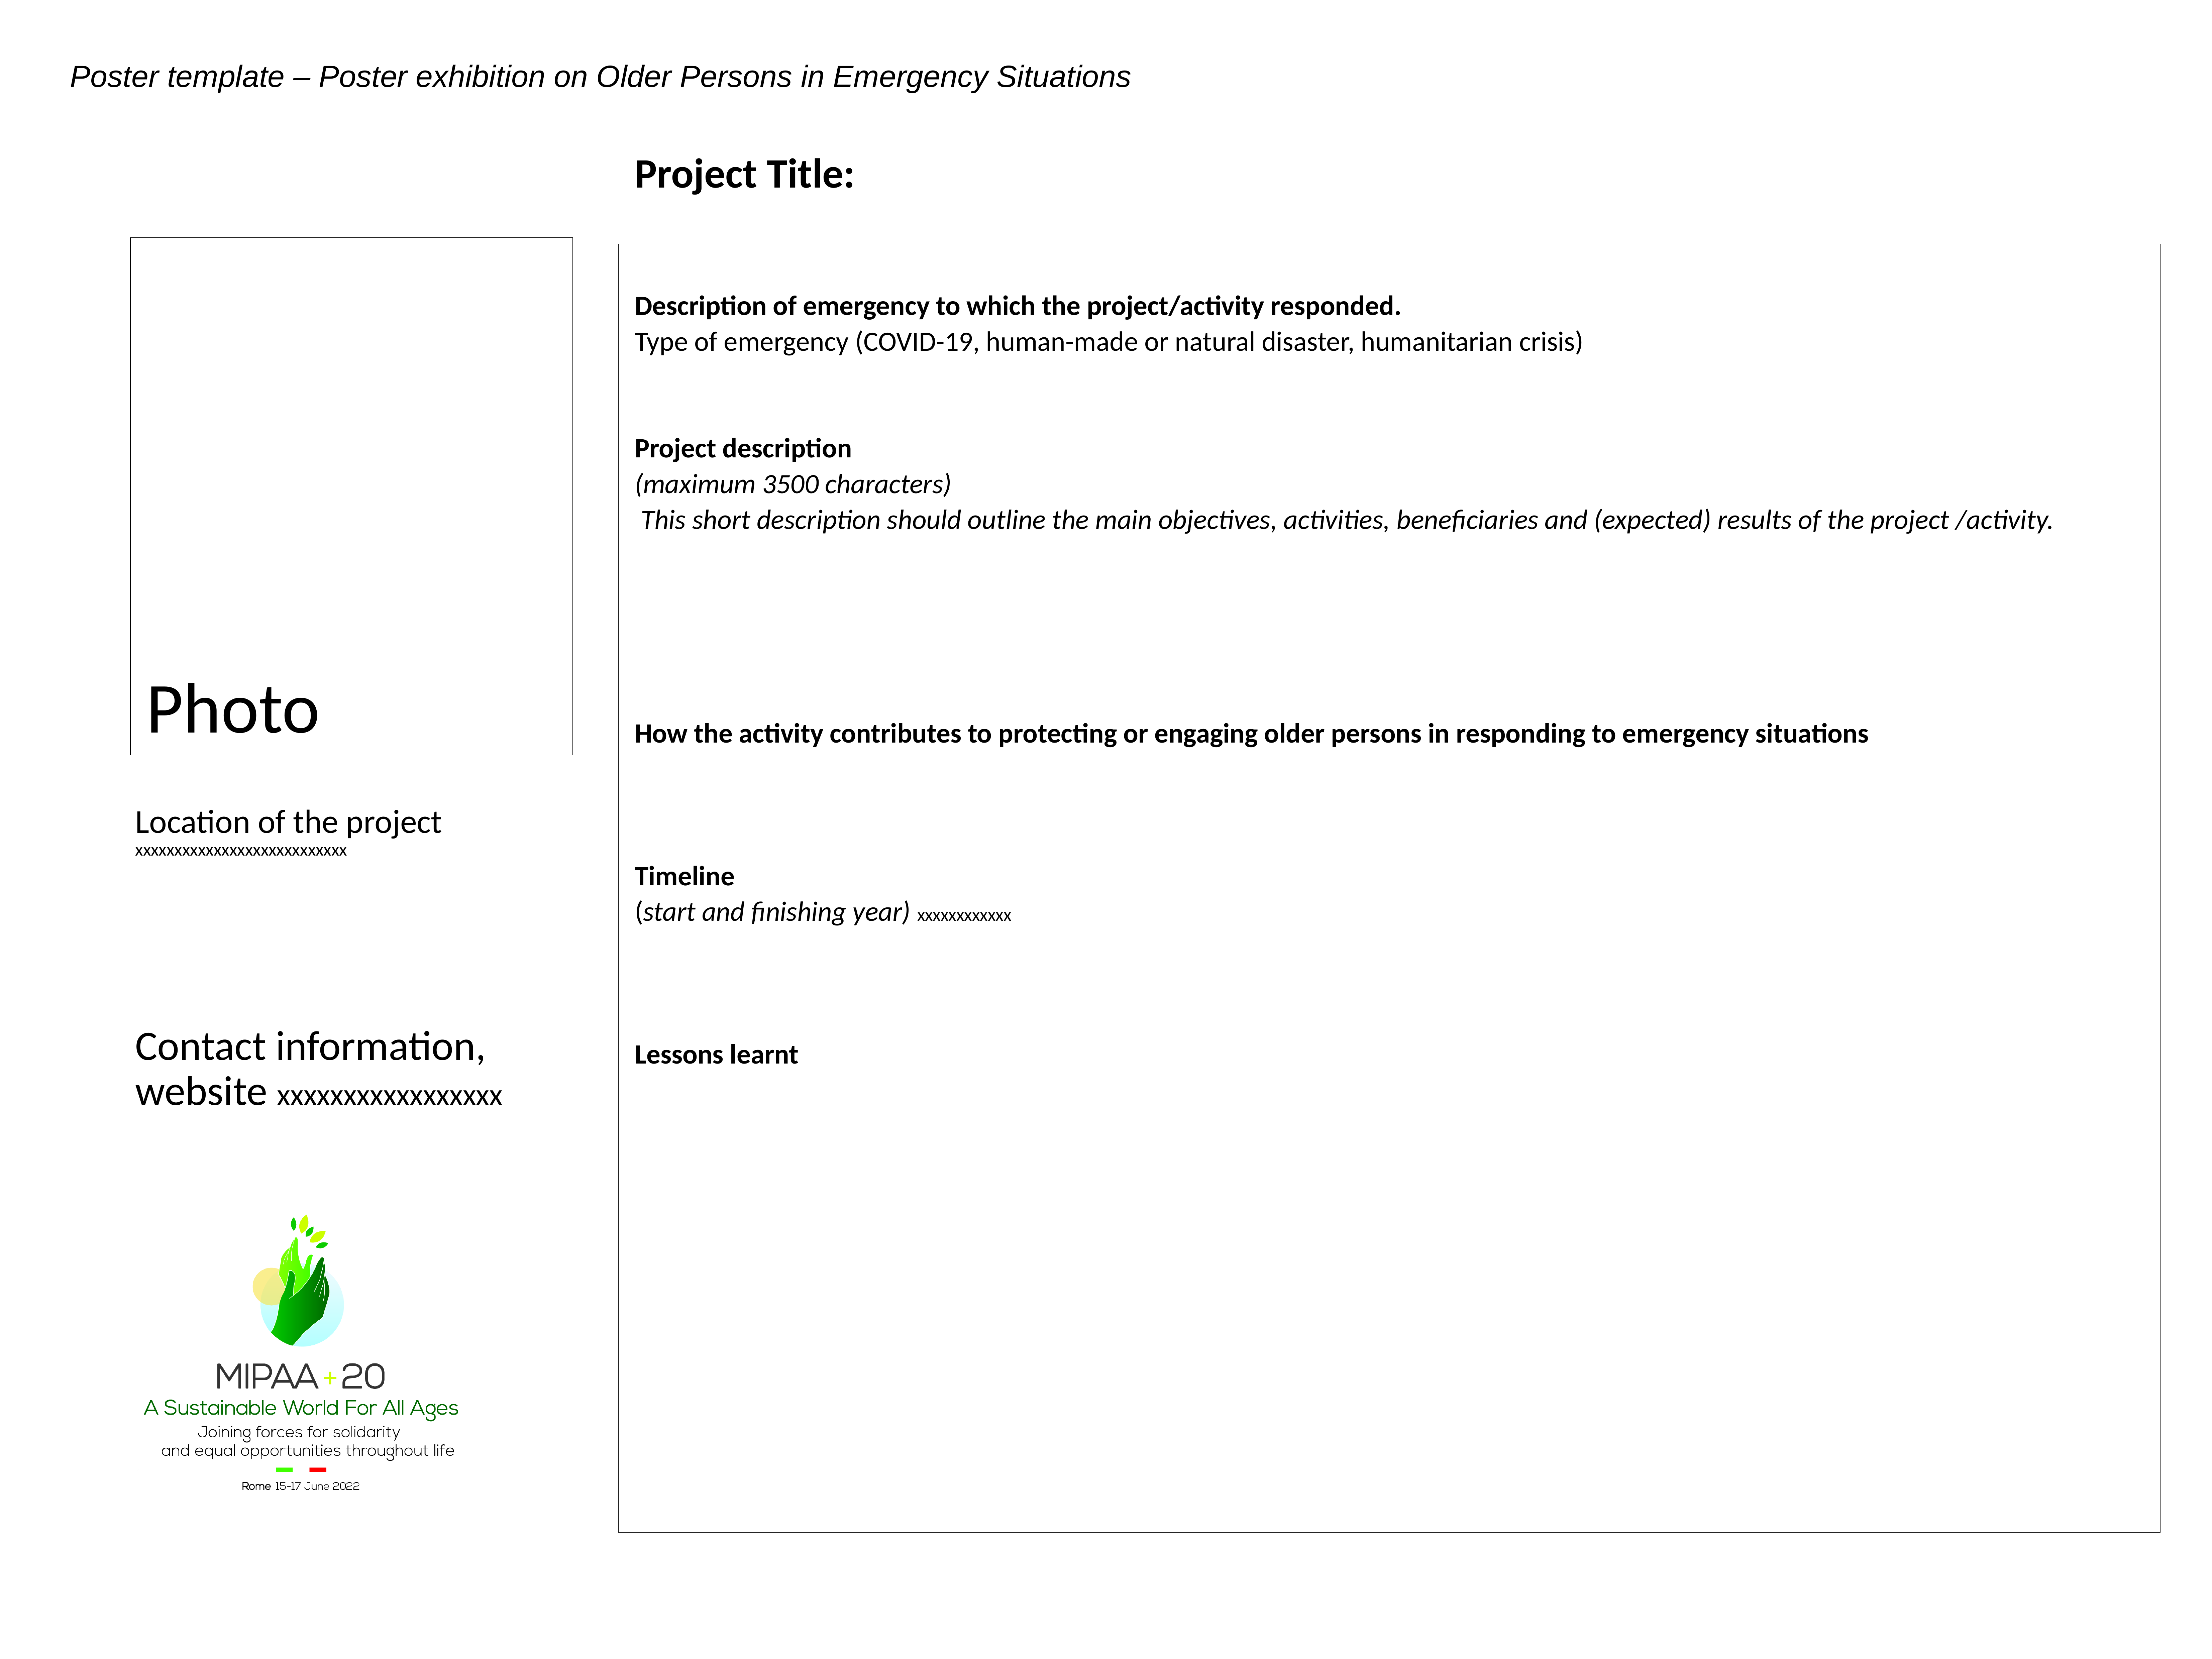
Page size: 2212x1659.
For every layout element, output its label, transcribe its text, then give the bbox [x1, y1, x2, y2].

text_box Poster template – Poster exhibition on Older Persons in Emergency Situations [65, 54, 2147, 96]
title Project Title: [618, 100, 1718, 204]
subtitle Description of emergency to which the project/activity responded. Type of emergency (COVID-19, human-made or natural disaster, humanitarian crisis) Project description (maximum 3500 characters) This short description should outline the main objectives, activities, beneficiaries and (expected) results of the project /activity. How the activity contributes to protecting or engaging older persons in responding to emergency situations Timeline (start and finishing year) xxxxxxxxxxxx Lessons learnt [618, 244, 2161, 1533]
text_box Location of the project xxxxxxxxxxxxxxxxxxxxxxxxxxx [130, 801, 573, 862]
text_box Contact information, website xxxxxxxxxxxxxxxxx [130, 1021, 514, 1117]
text_box Photo [130, 237, 573, 755]
picture [101, 1198, 543, 1533]
